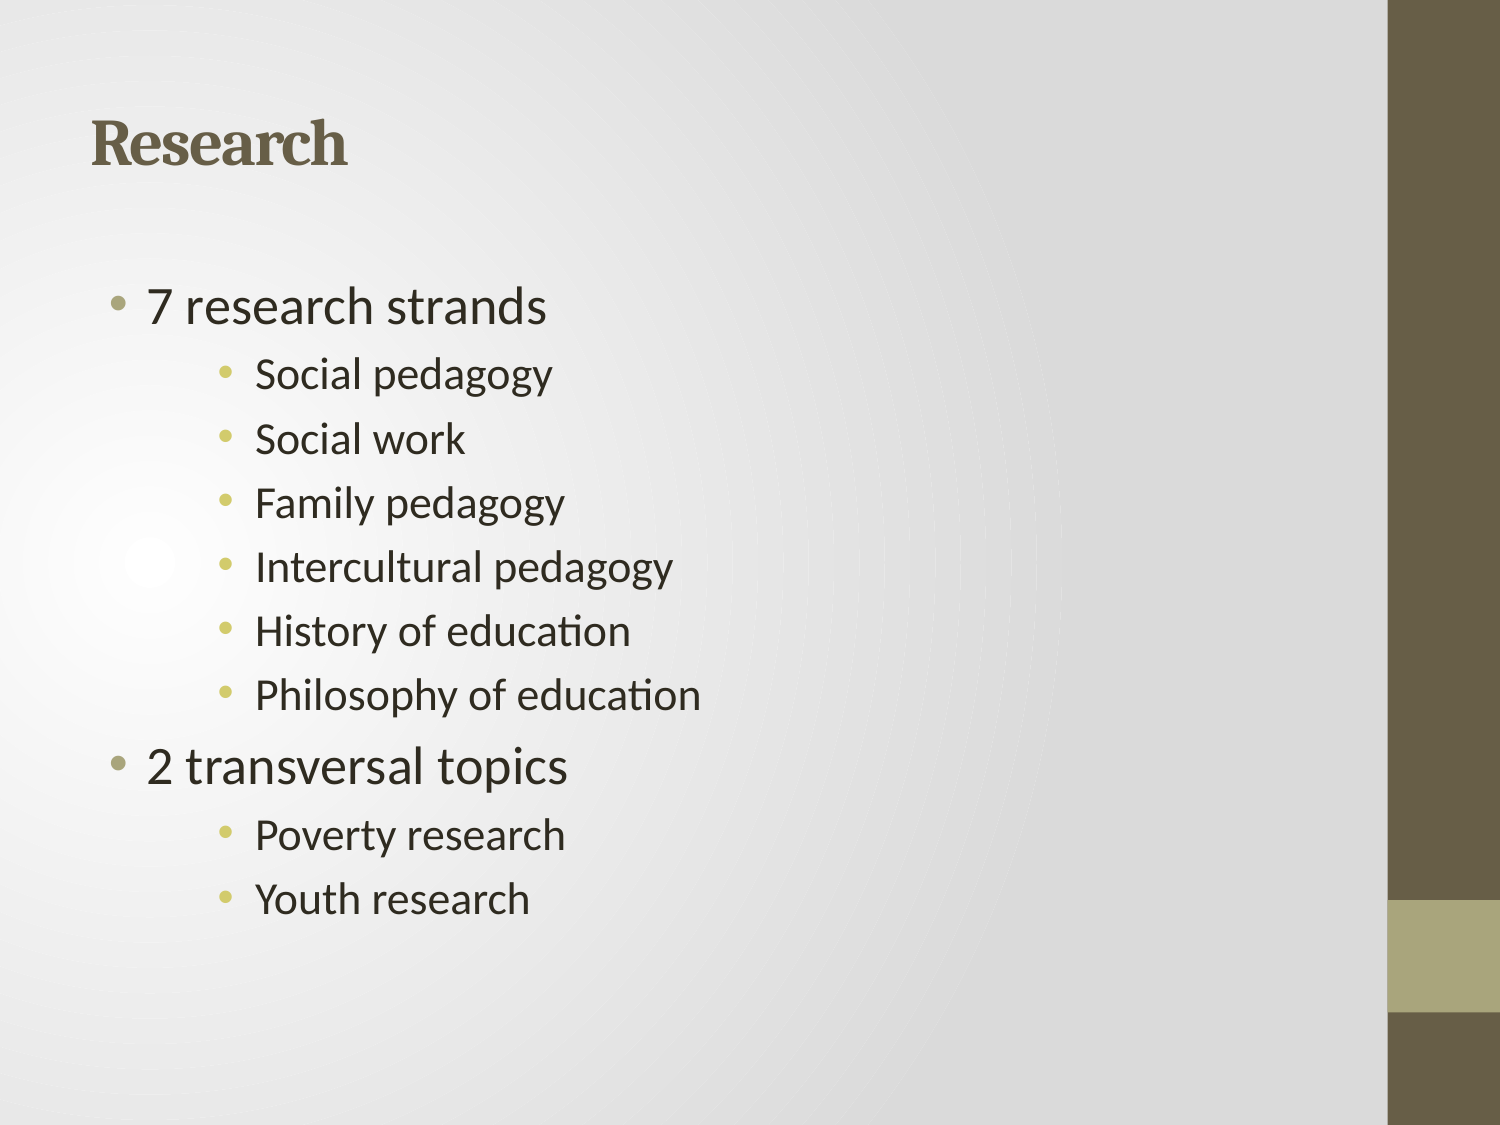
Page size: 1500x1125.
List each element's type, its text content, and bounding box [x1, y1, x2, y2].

title Research [75, 45, 1325, 233]
list 7 research strands Social pedagogy Social work Family pedagogy Intercultural pedagogy History of education Philosophy of education 2 transversal topics Poverty research Youth research [75, 262, 1459, 1005]
